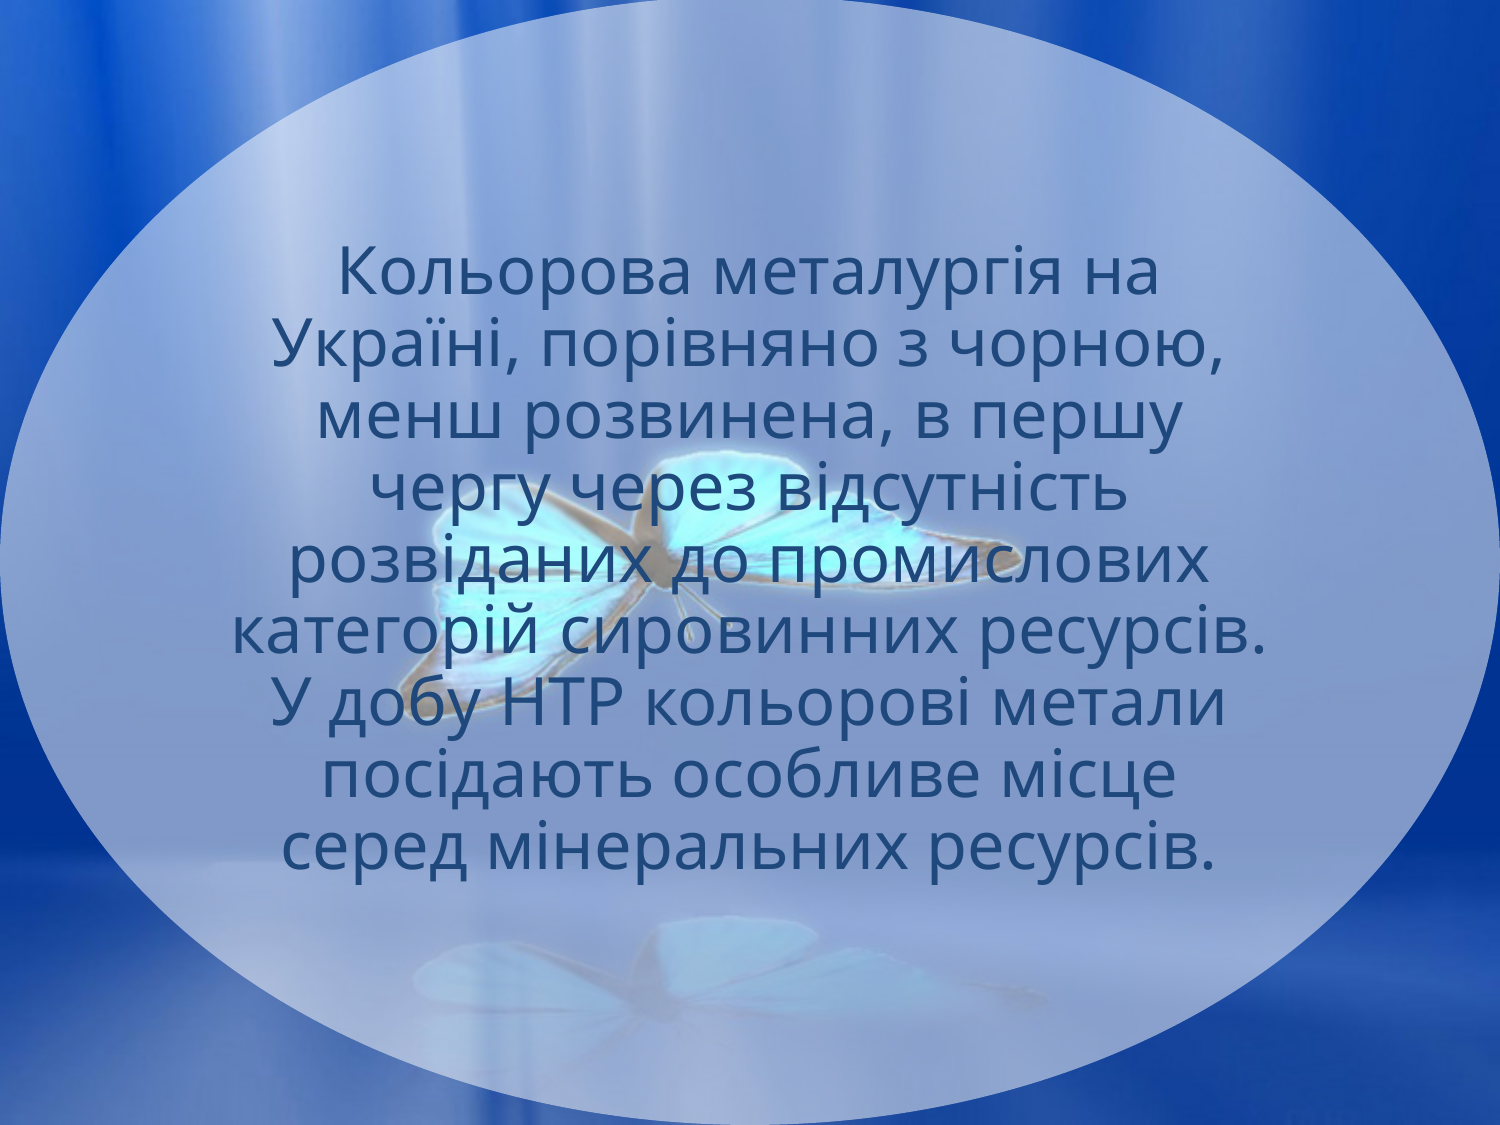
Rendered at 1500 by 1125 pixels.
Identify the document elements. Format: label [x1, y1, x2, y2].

list [0, 0, 1500, 1125]
